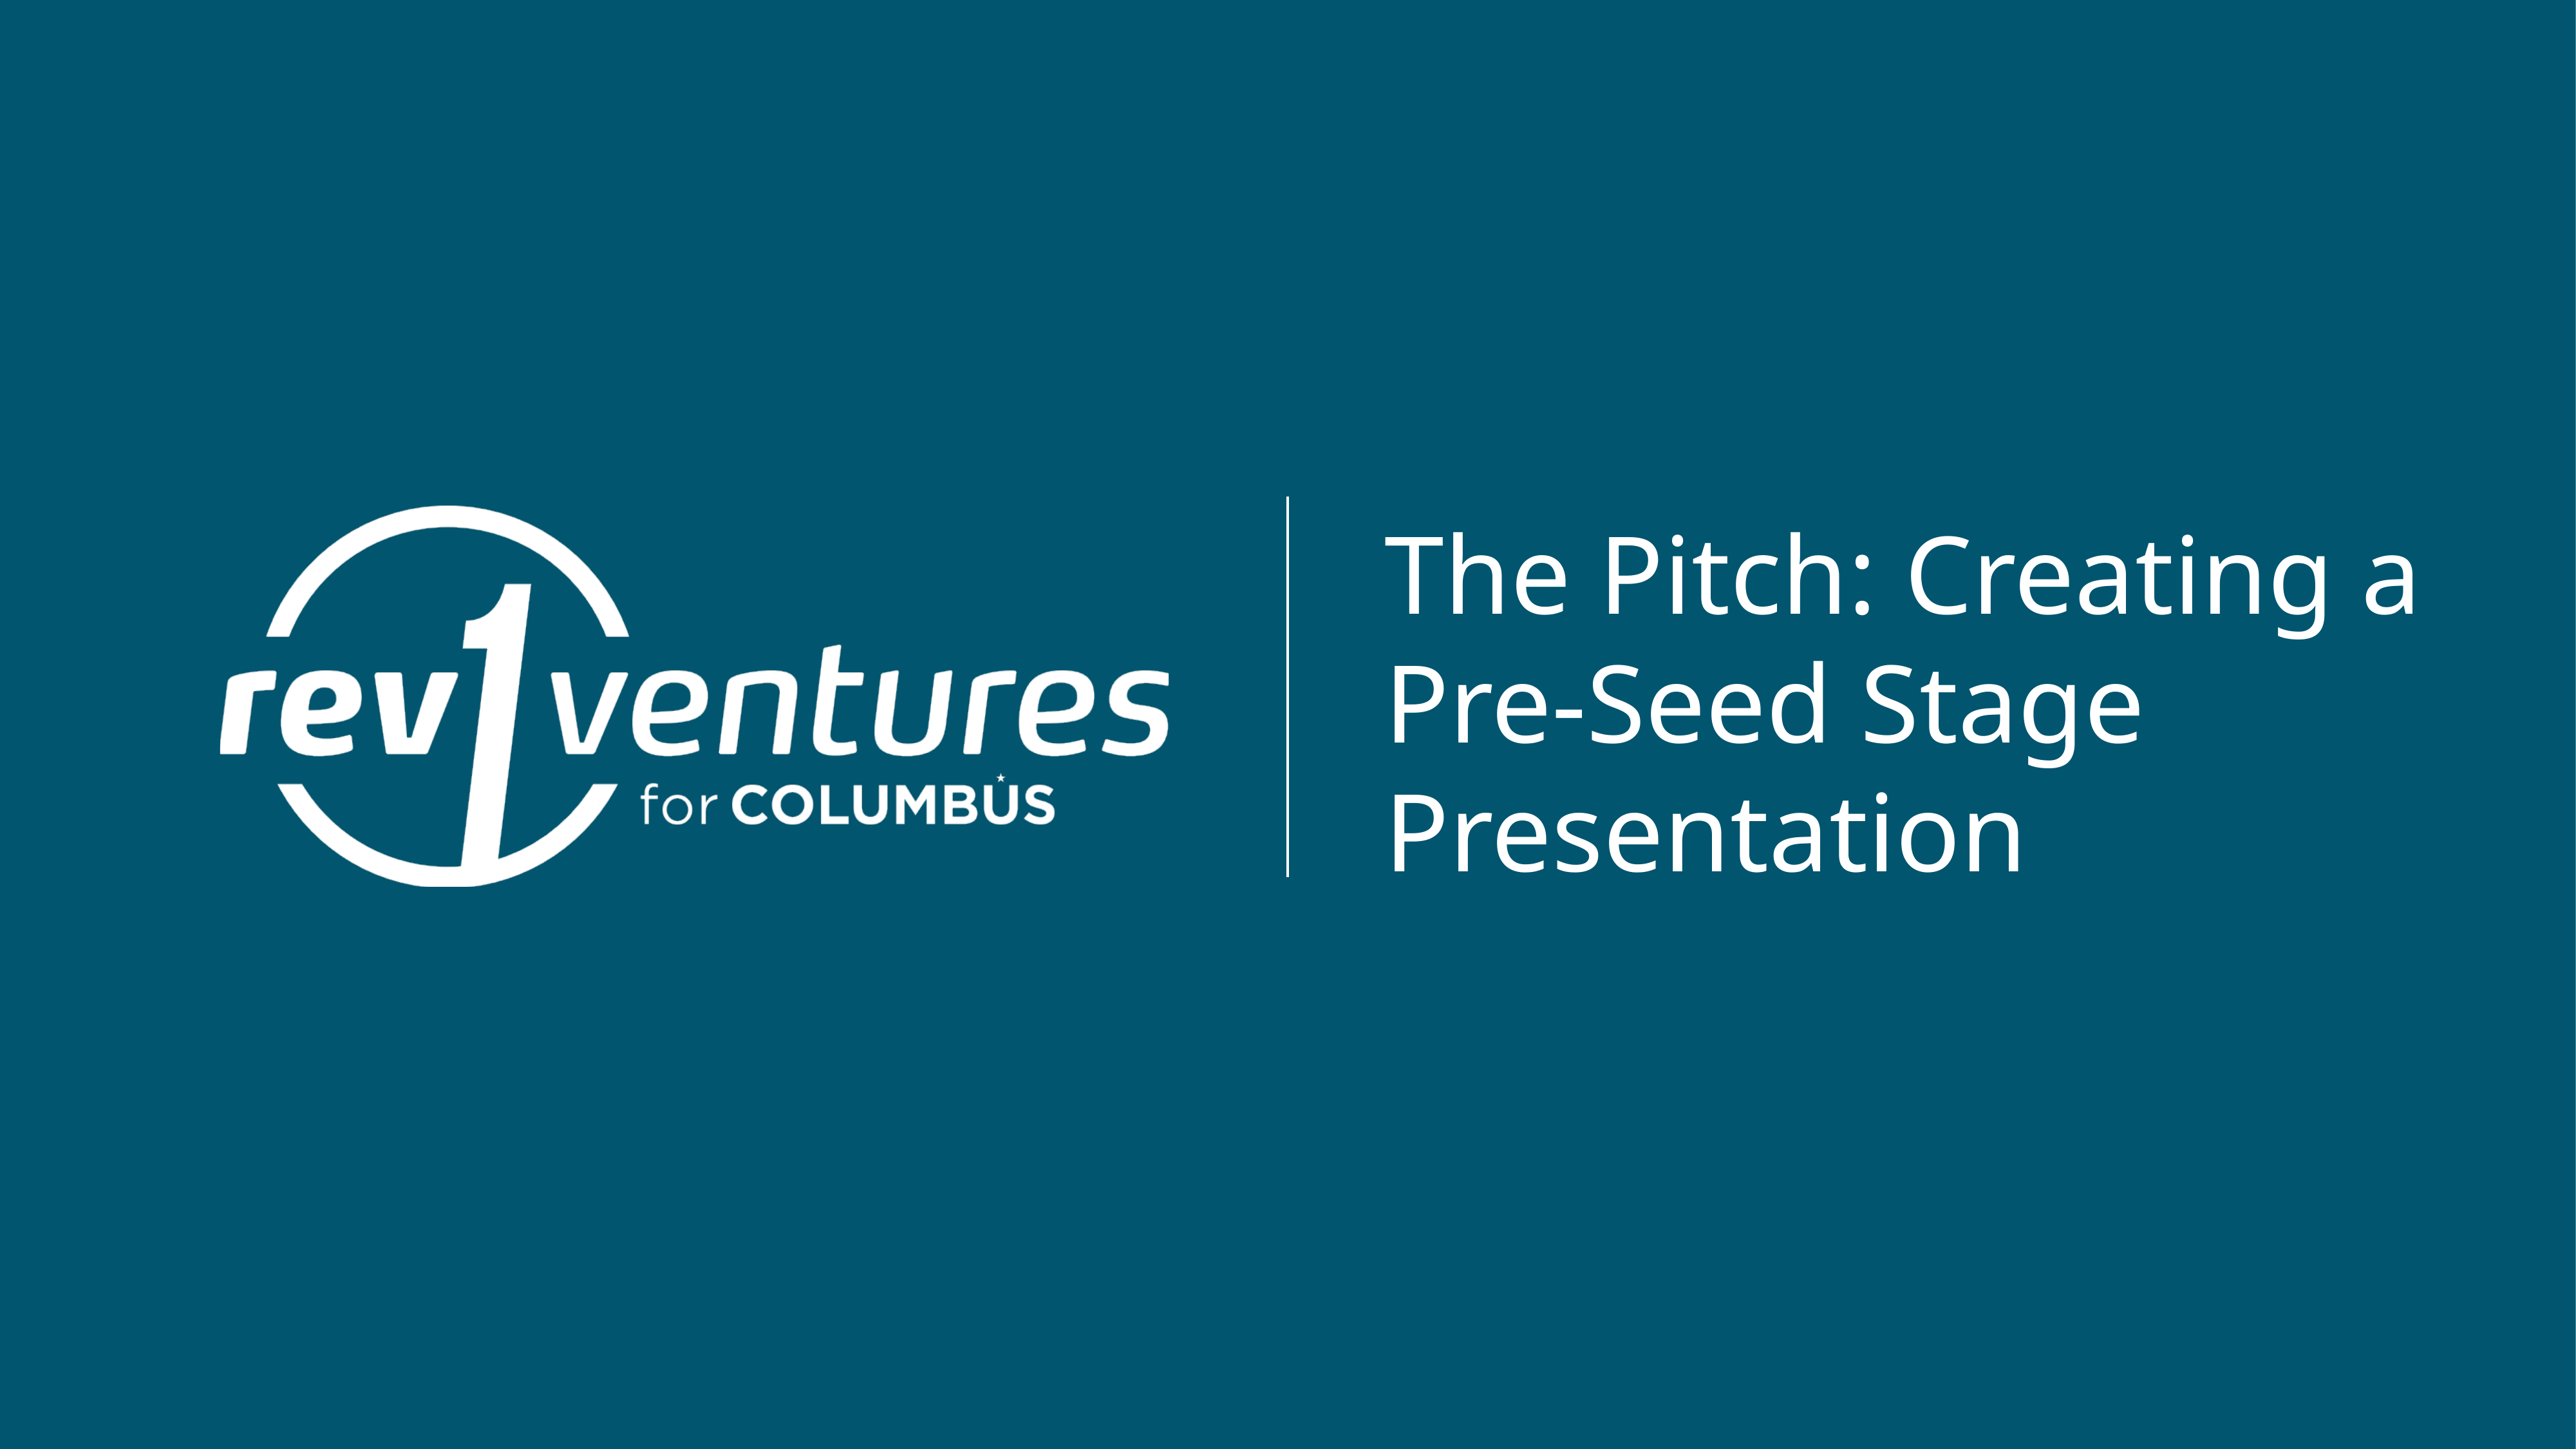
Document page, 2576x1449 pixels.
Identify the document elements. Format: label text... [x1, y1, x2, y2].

title The Pitch: Creating a Pre-Seed Stage Presentation [1361, 507, 2479, 893]
